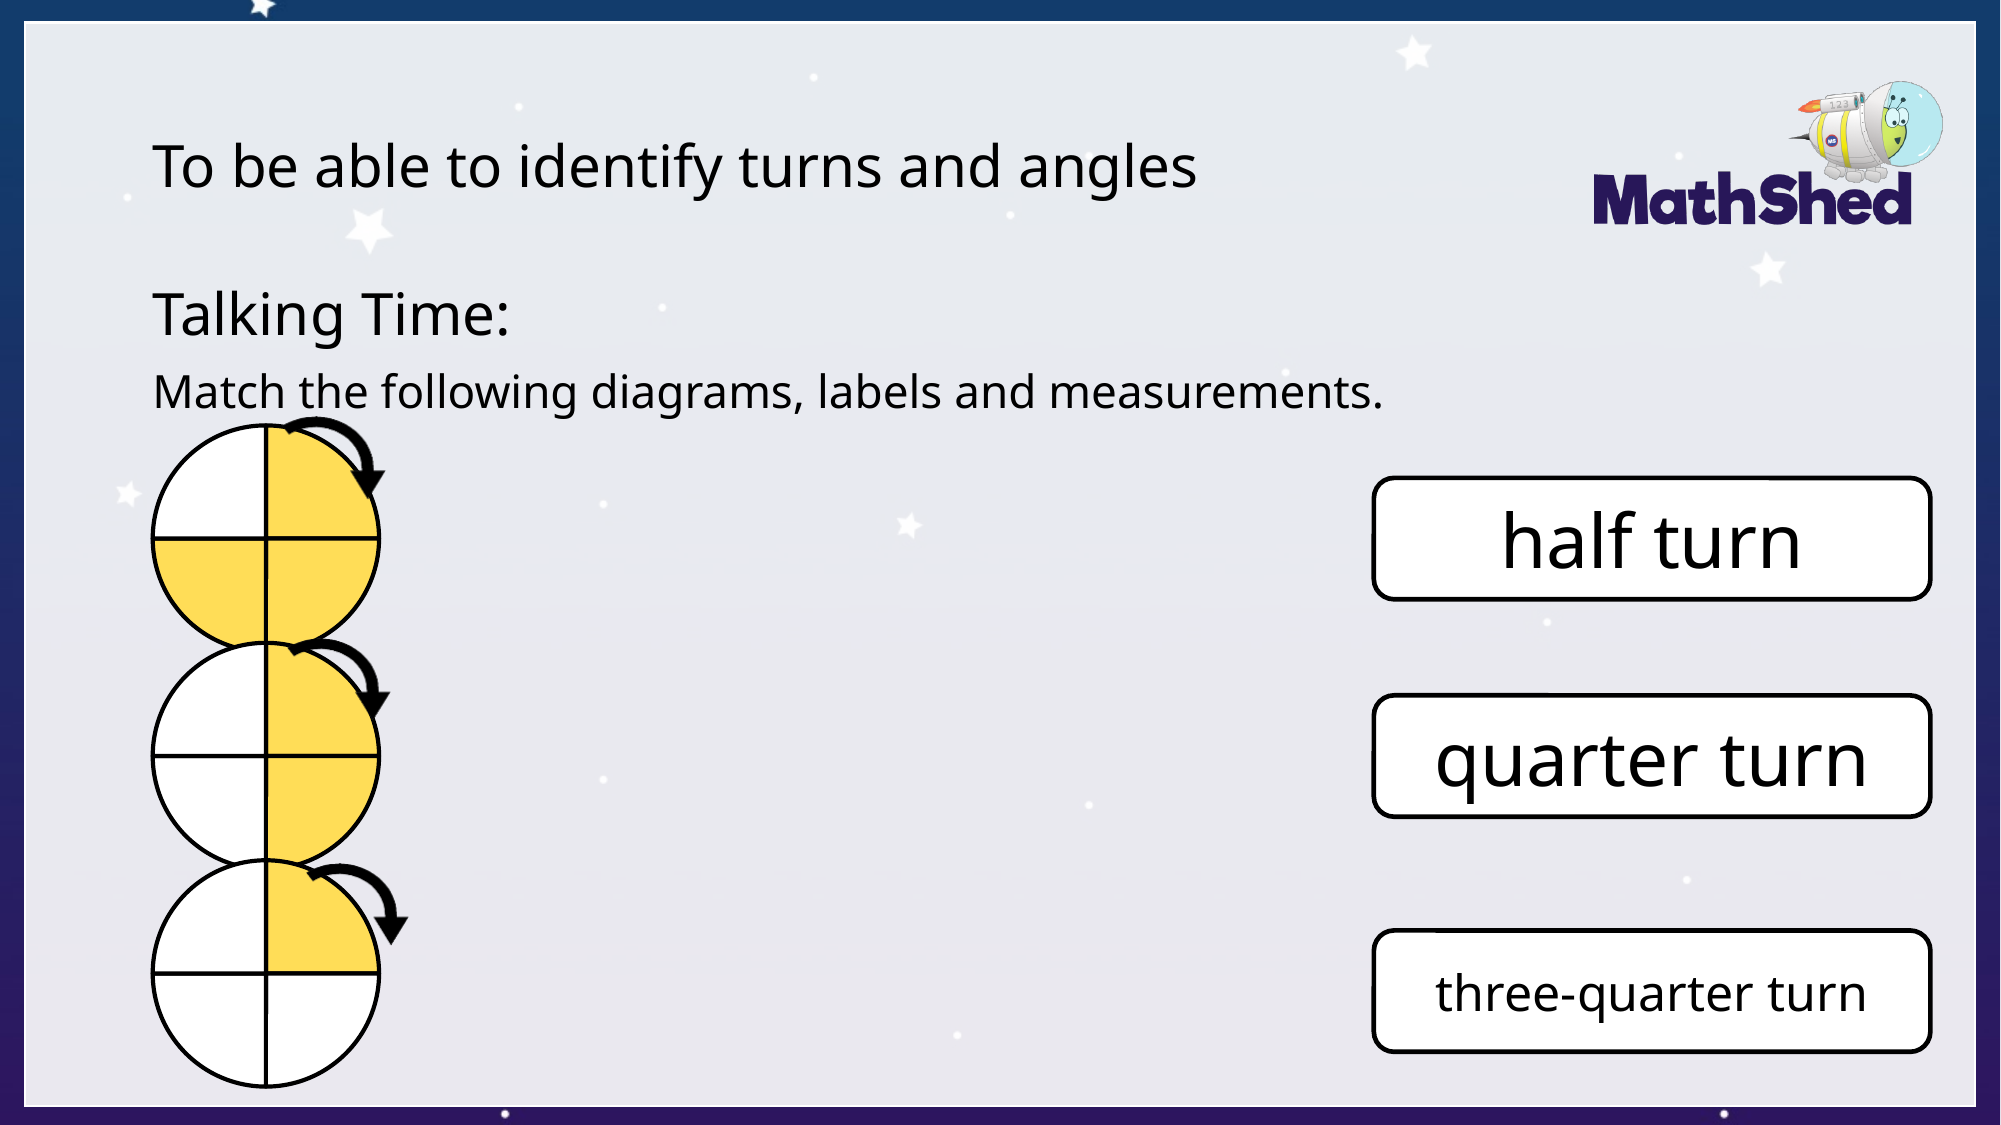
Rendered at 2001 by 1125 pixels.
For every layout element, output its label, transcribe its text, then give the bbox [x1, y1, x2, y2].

text_box half turn [1372, 476, 1932, 601]
text_box three-quarter turn [1372, 929, 1932, 1053]
title To be able to identify turns and angles [137, 59, 1578, 277]
list Talking Time: Match the following diagrams, labels and measurements. [137, 277, 1863, 992]
picture [0, 0, 2001, 1125]
text_box quarter turn [1372, 694, 1932, 818]
chart [137, 420, 395, 1092]
